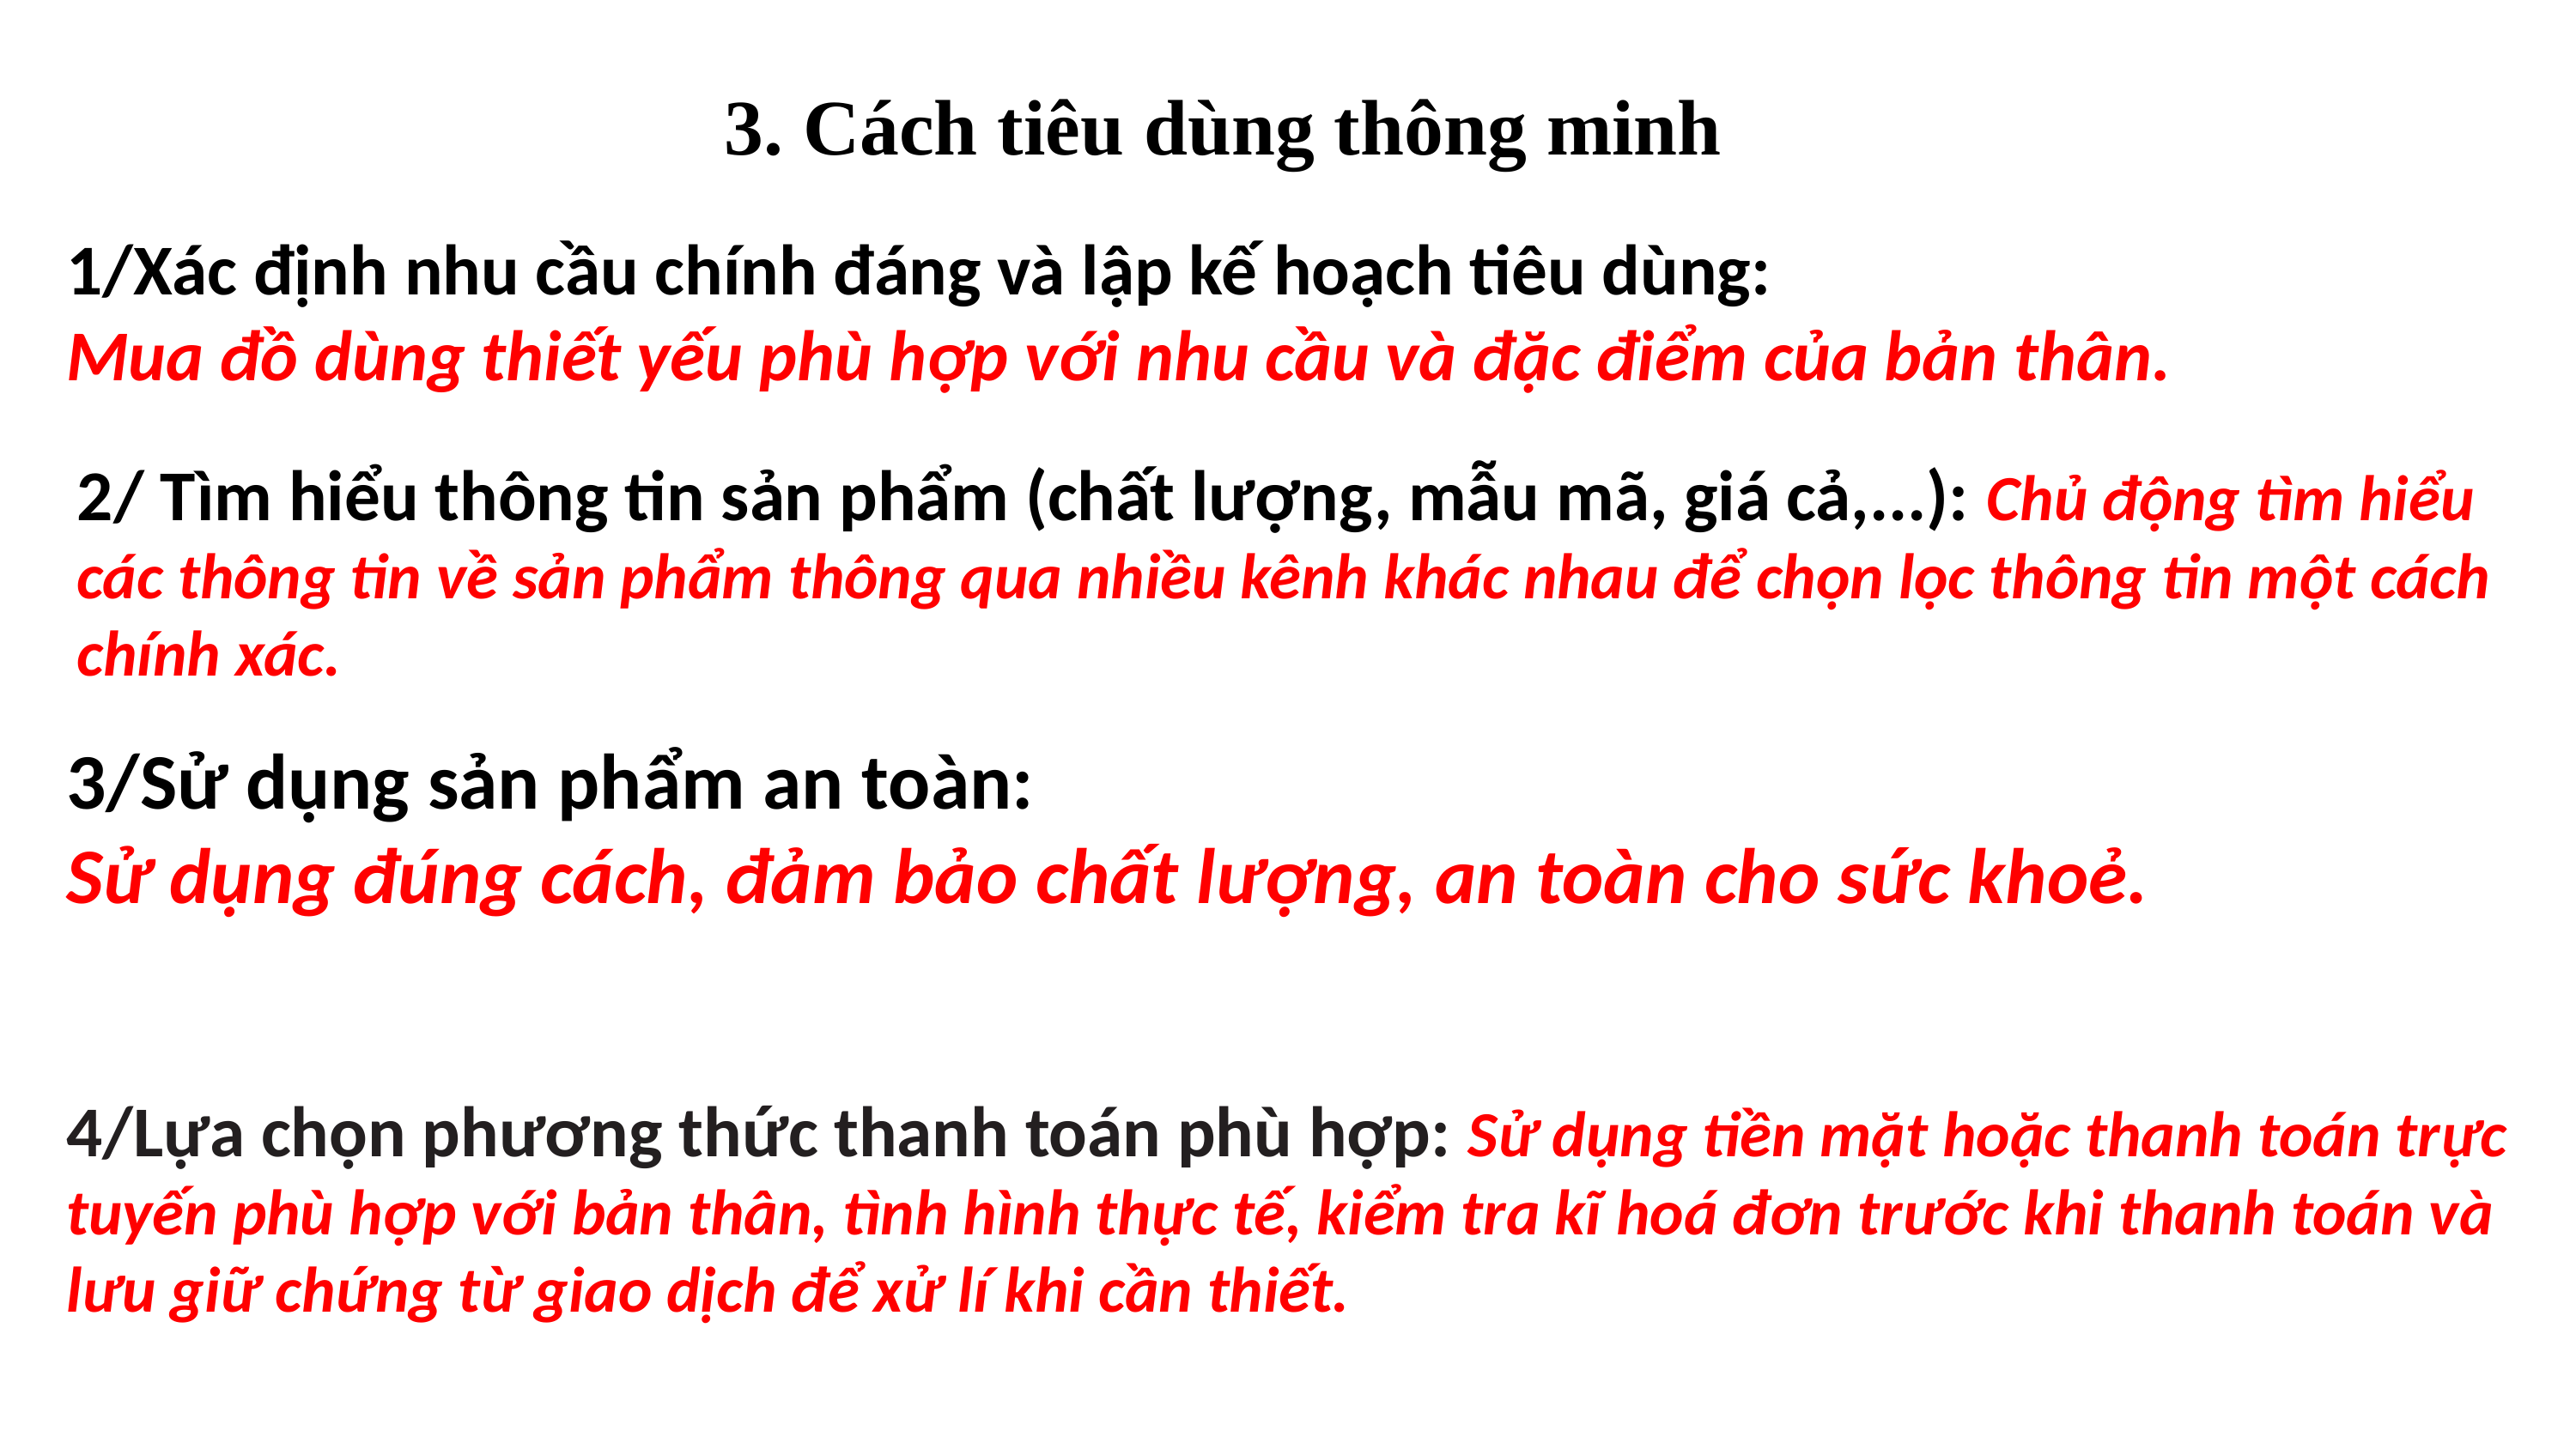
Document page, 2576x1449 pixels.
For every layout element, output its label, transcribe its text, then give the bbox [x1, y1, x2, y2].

text_box 4/Lựa chọn phương thức thanh toán phù hợp: Sử dụng tiền mặt hoặc thanh toán trực tuyến phù hợp với bản thân, tình hình thực tế, kiểm tra kĩ hoá đơn trước khi thanh toán và lưu giữ chứng từ giao dịch để xử lí khi cần thiết. [53, 1078, 2523, 1370]
text_box 3/Sử dụng sản phẩm an toàn: Sử dụng đúng cách, đảm bảo chất lượng, an toàn cho sức khoẻ. [53, 724, 2490, 965]
text_box 2/ Tìm hiểu thông tin sản phẩm (chất lượng, mẫu mã, giá cả,...): Chủ động tìm hiểu các thông tin về sản phẩm thông qua nhiều kênh khác nhau để chọn lọc thông tin một cách chính xác. [64, 442, 2523, 735]
text_box 1/Xác định nhu cầu chính đáng và lập kế hoạch tiêu dùng: Mua đồ dùng thiết yếu phù hợp với nhu cầu và đặc điểm của bản thân. [53, 216, 2490, 440]
text_box 3. Cách tiêu dùng thông minh [118, 70, 2330, 215]
